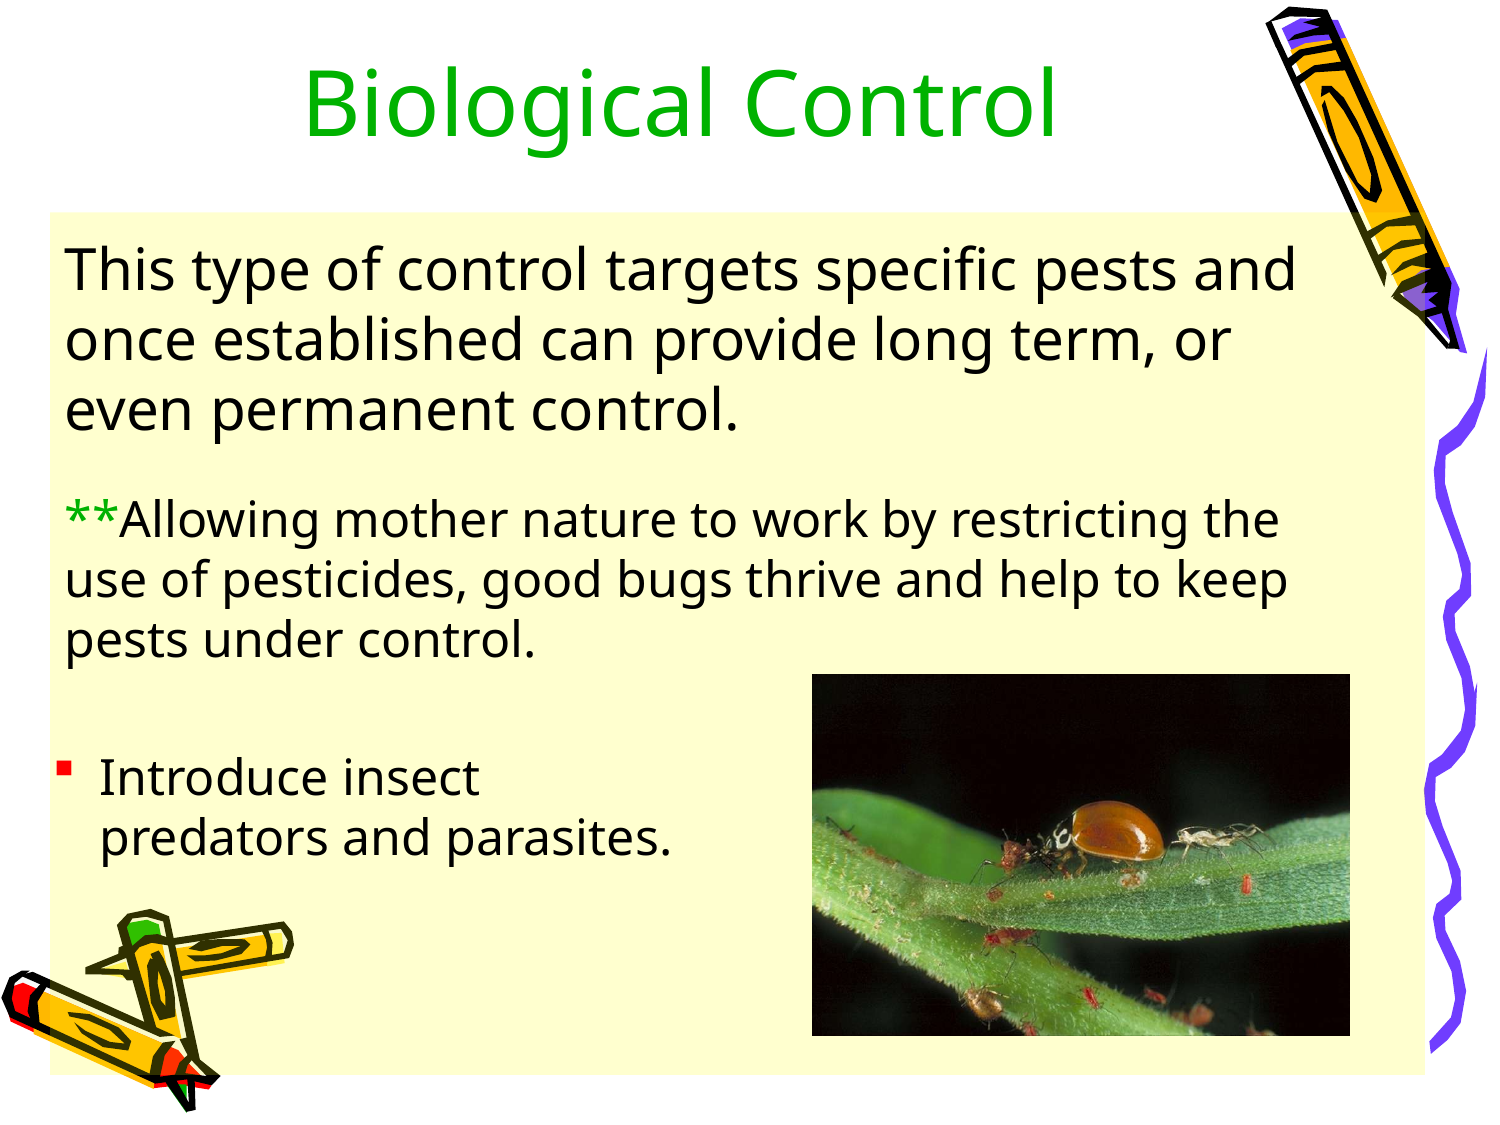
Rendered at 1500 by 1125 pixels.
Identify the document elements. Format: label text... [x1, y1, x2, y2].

title Biological Control [174, 37, 1188, 163]
list Introduce insect predators and parasites. [0, 737, 713, 913]
text_box [50, 212, 1425, 1075]
text_box This type of control targets specific pests and once established can provide long term, or even permanent control. **Allowing mother nature to work by restricting the use of pesticides, good bugs thrive and help to keep pests under control. [49, 224, 1388, 735]
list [812, 674, 1351, 1037]
